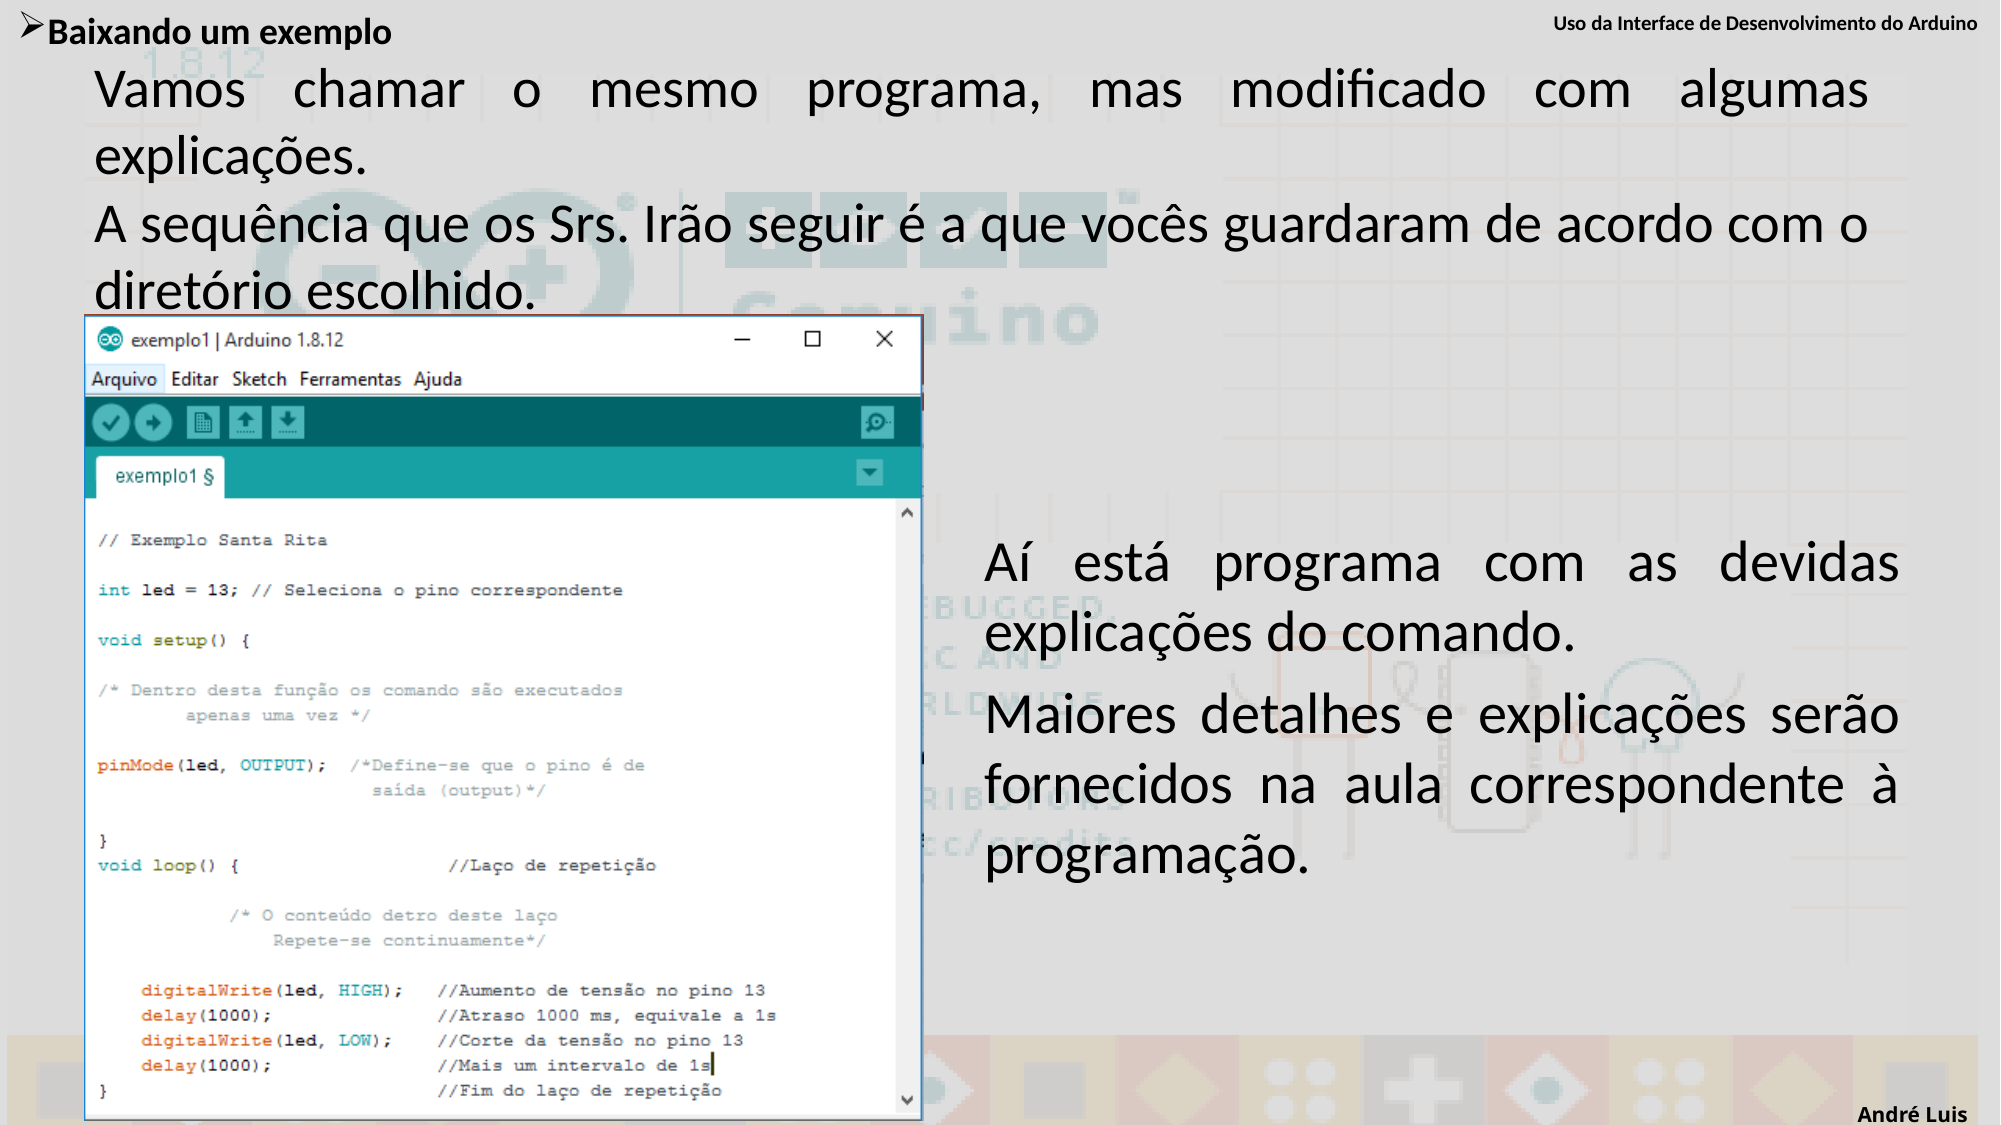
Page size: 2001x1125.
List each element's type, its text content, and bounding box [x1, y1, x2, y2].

text_box Aí está programa com as devidas explicações do comando. Maiores detalhes e explicações serão fornecidos na aula correspondente à programação. [969, 515, 1916, 893]
picture [84, 314, 924, 1121]
text_box Baixando um exemplo [2, 0, 408, 60]
text_box Vamos chamar o mesmo programa, mas modificado com algumas explicações. A sequência que os Srs. Irão seguir é a que vocês guardaram de acordo com o diretório escolhido. [79, 43, 1885, 329]
